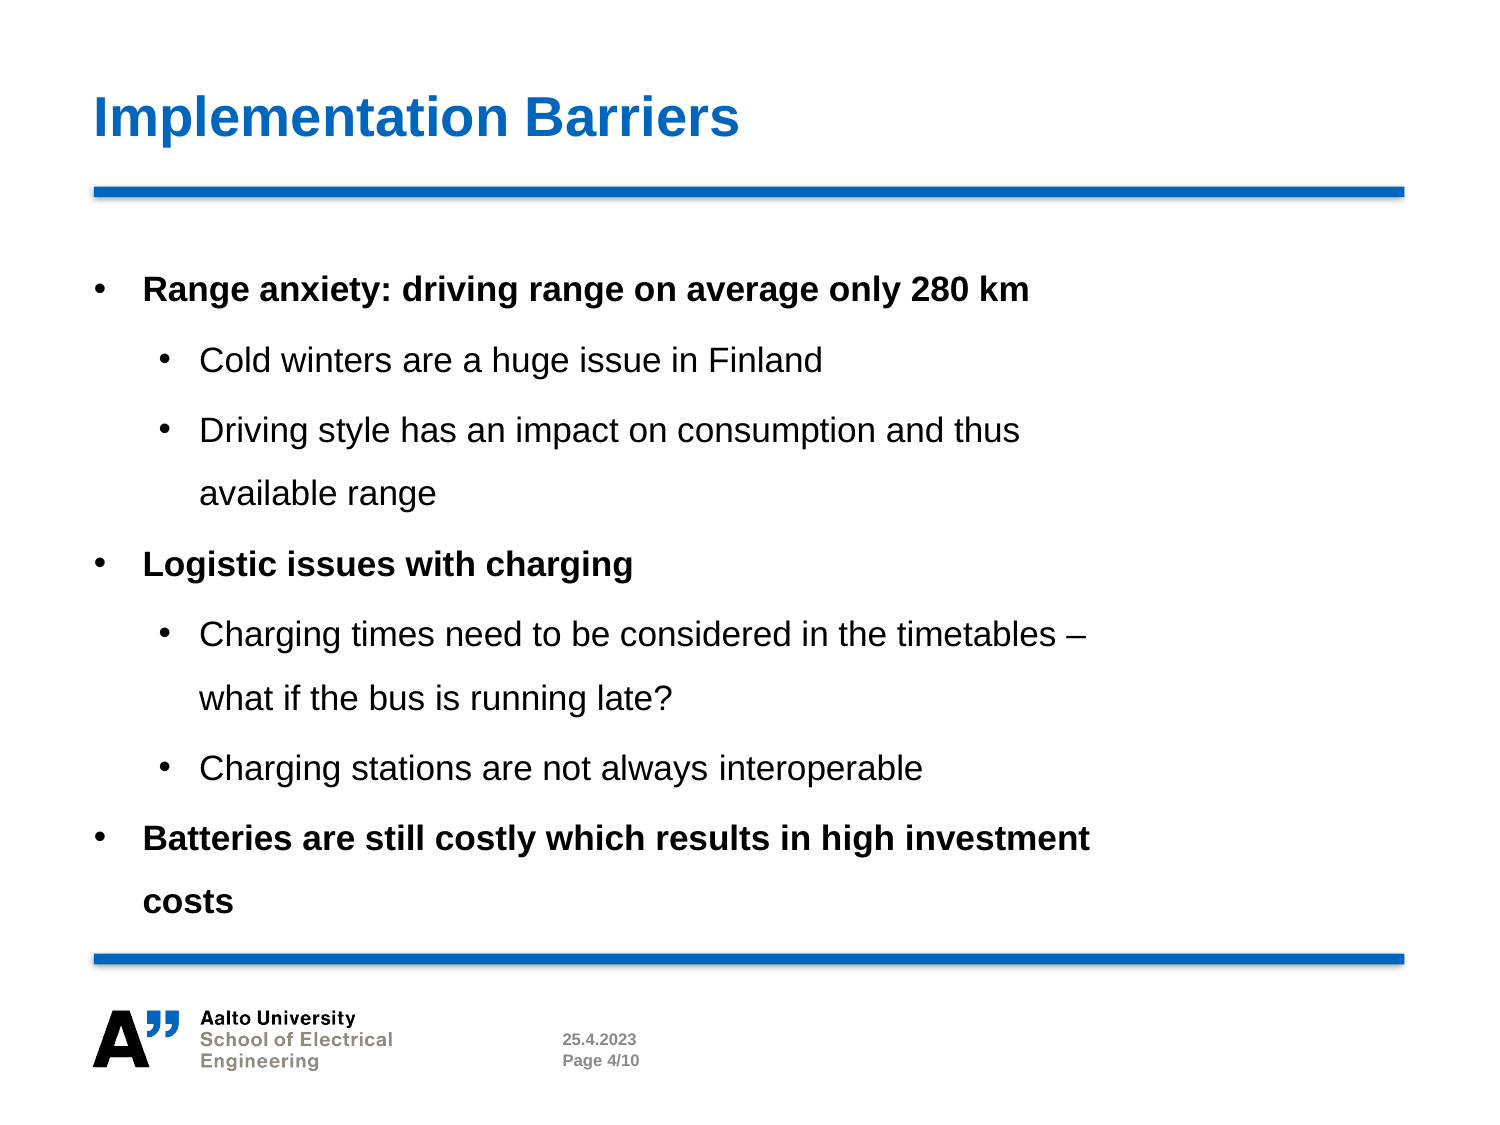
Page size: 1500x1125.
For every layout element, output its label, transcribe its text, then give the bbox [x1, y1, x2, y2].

title Implementation Barriers [93, 80, 1369, 228]
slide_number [562, 1029, 816, 1050]
picture [35, 953, 449, 1125]
slide_number Page 4/10 [562, 1050, 816, 1071]
list Range anxiety: driving range on average only 280 km Cold winters are a huge issue in Finland Driving style has an impact on consumption and thus available range Logistic issues with charging Charging times need to be considered in the timetables – what if the bus is running late? Charging stations are not always interoperable Batteries are still costly which results in high investment costs [93, 245, 1096, 925]
